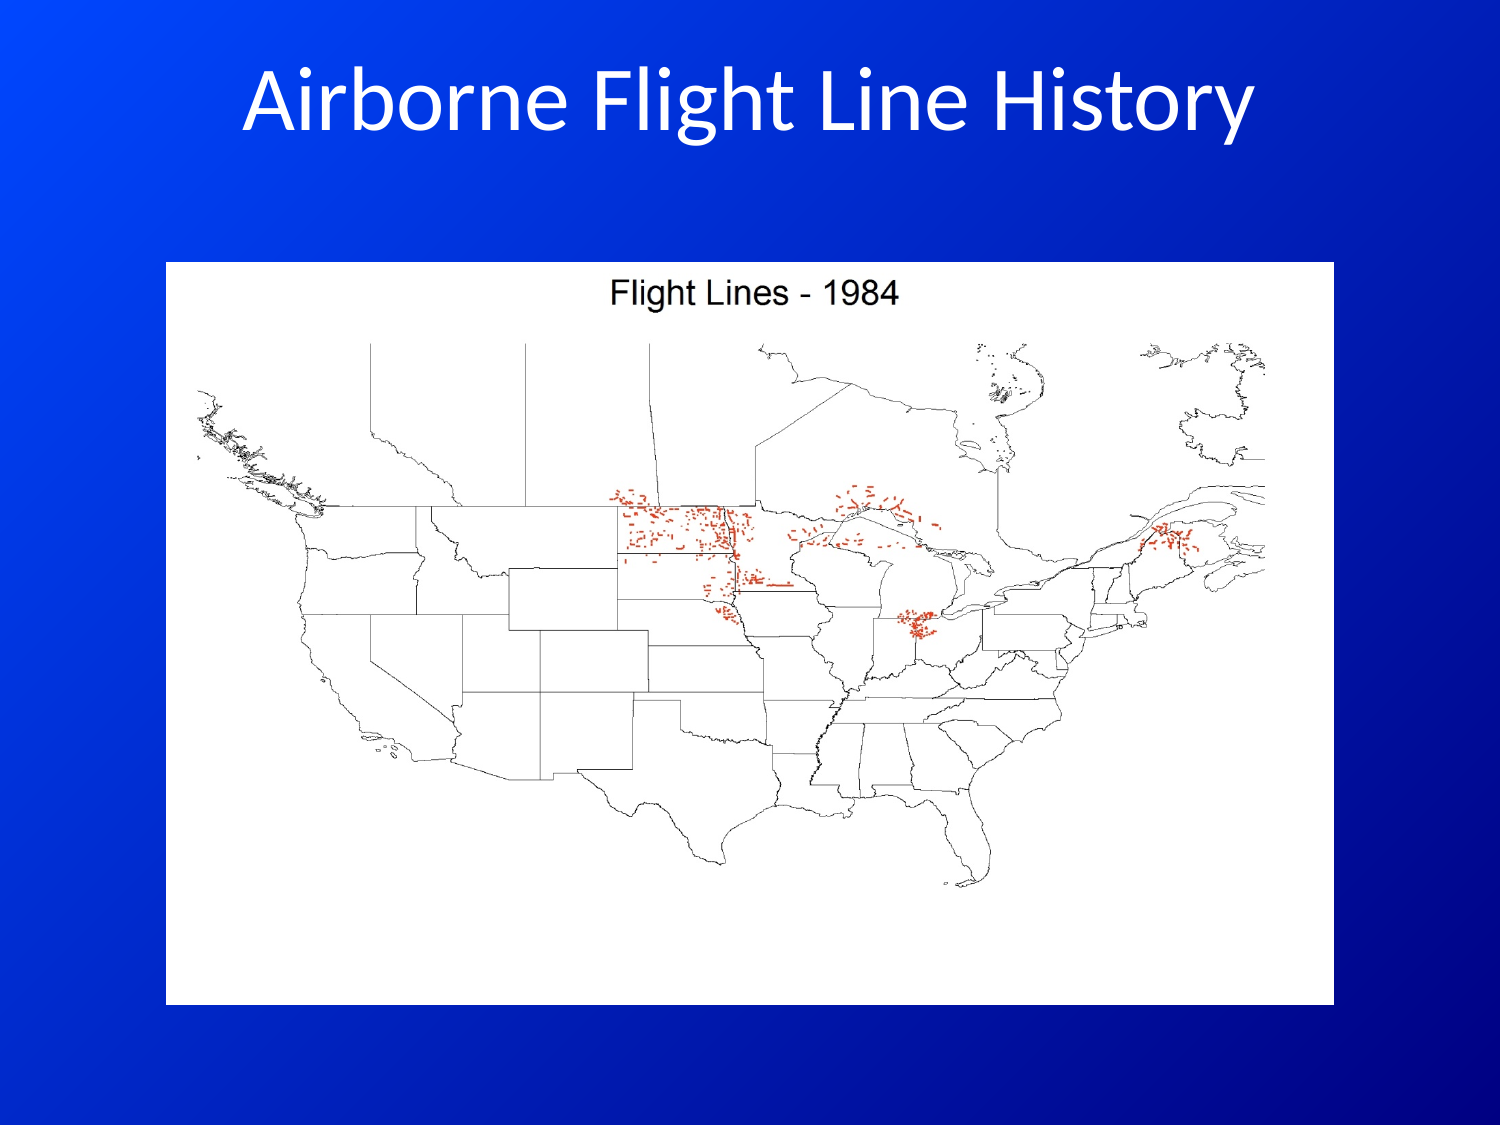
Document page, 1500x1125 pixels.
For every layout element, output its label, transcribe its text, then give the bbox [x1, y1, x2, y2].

title Airborne Flight Line History [75, 0, 1425, 188]
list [166, 262, 1334, 1006]
